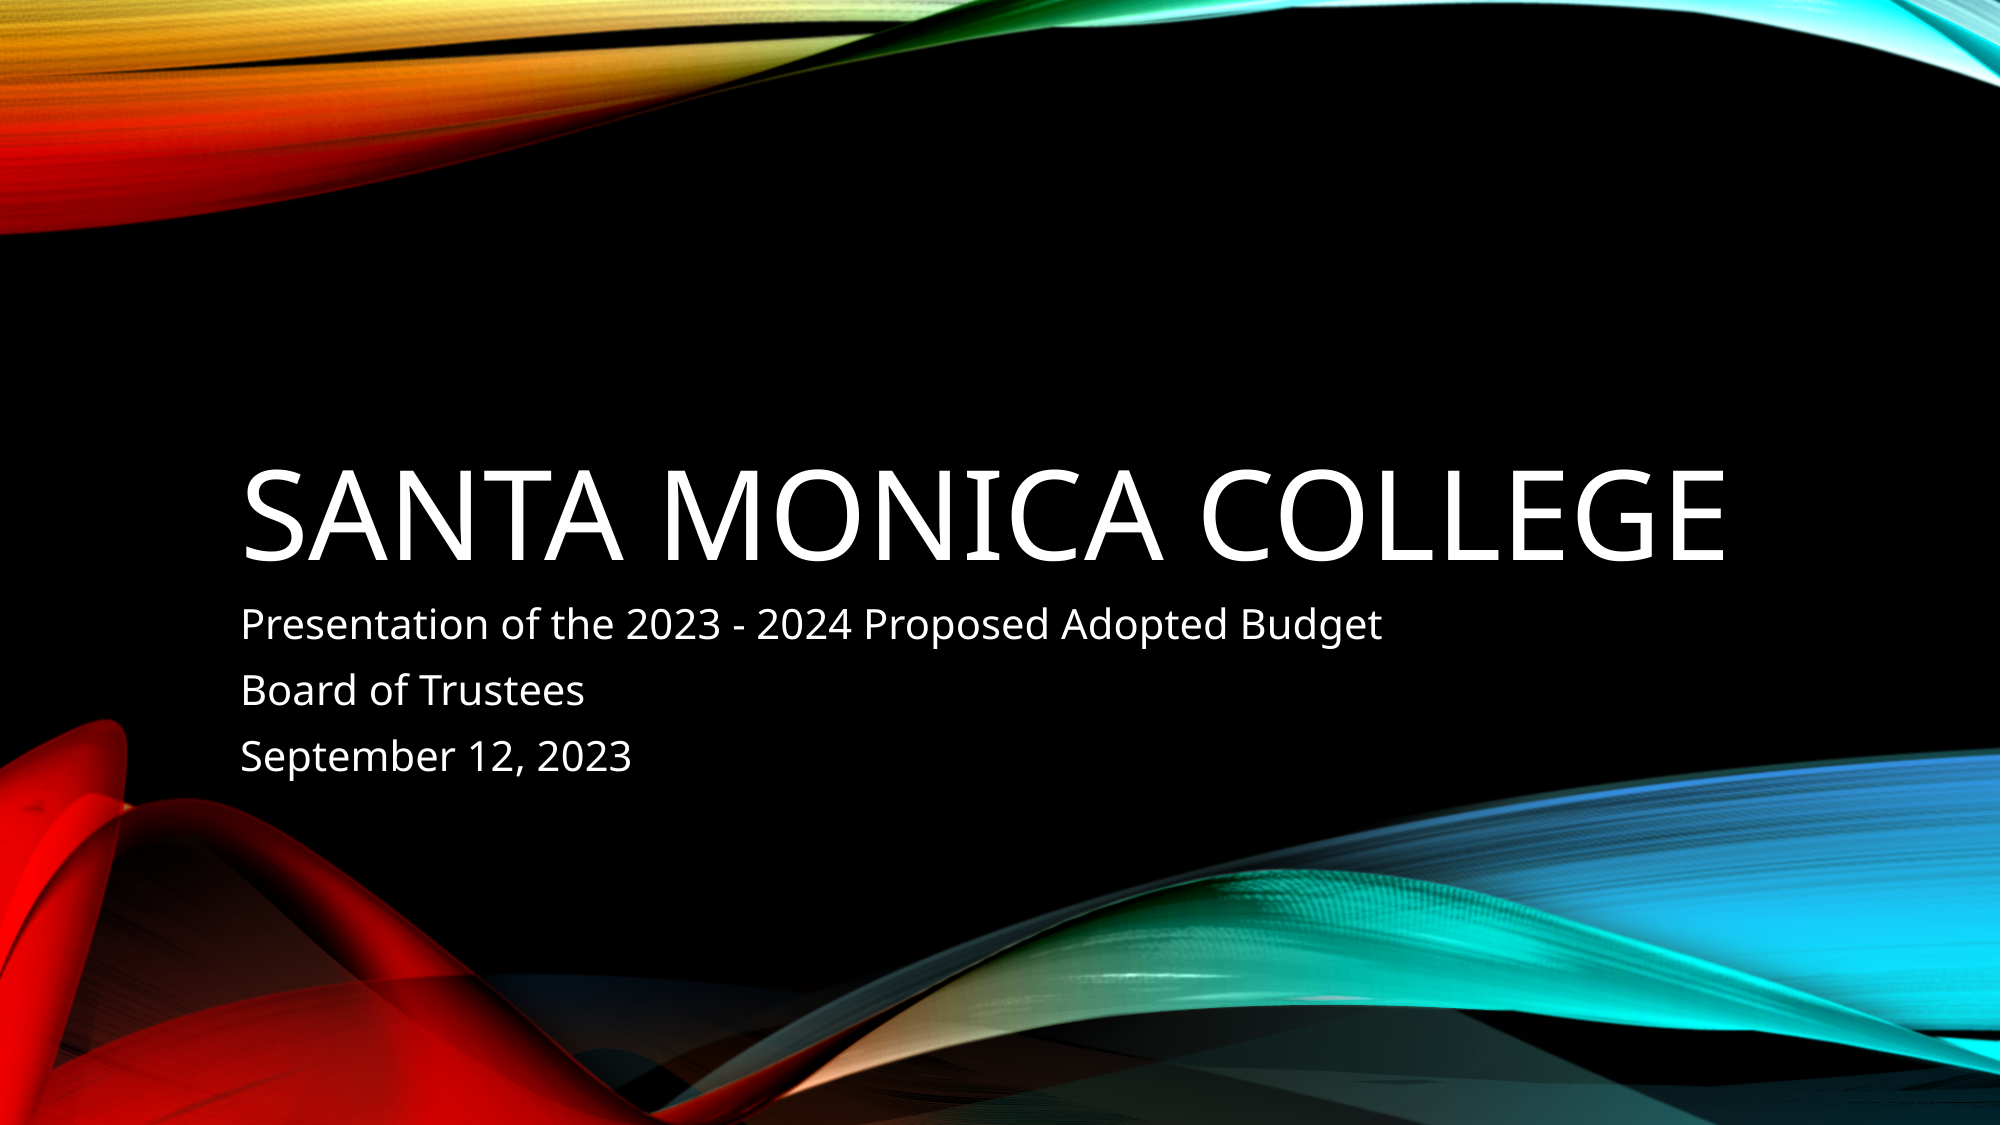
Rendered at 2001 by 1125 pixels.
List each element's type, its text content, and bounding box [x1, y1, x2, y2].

subtitle Presentation of the 2023 - 2024 Proposed Adopted Budget Board of Trustees September 12, 2023 [225, 595, 1775, 823]
picture [0, 717, 2000, 1125]
title Santa monica college [225, 295, 2000, 596]
picture [0, 0, 2000, 237]
